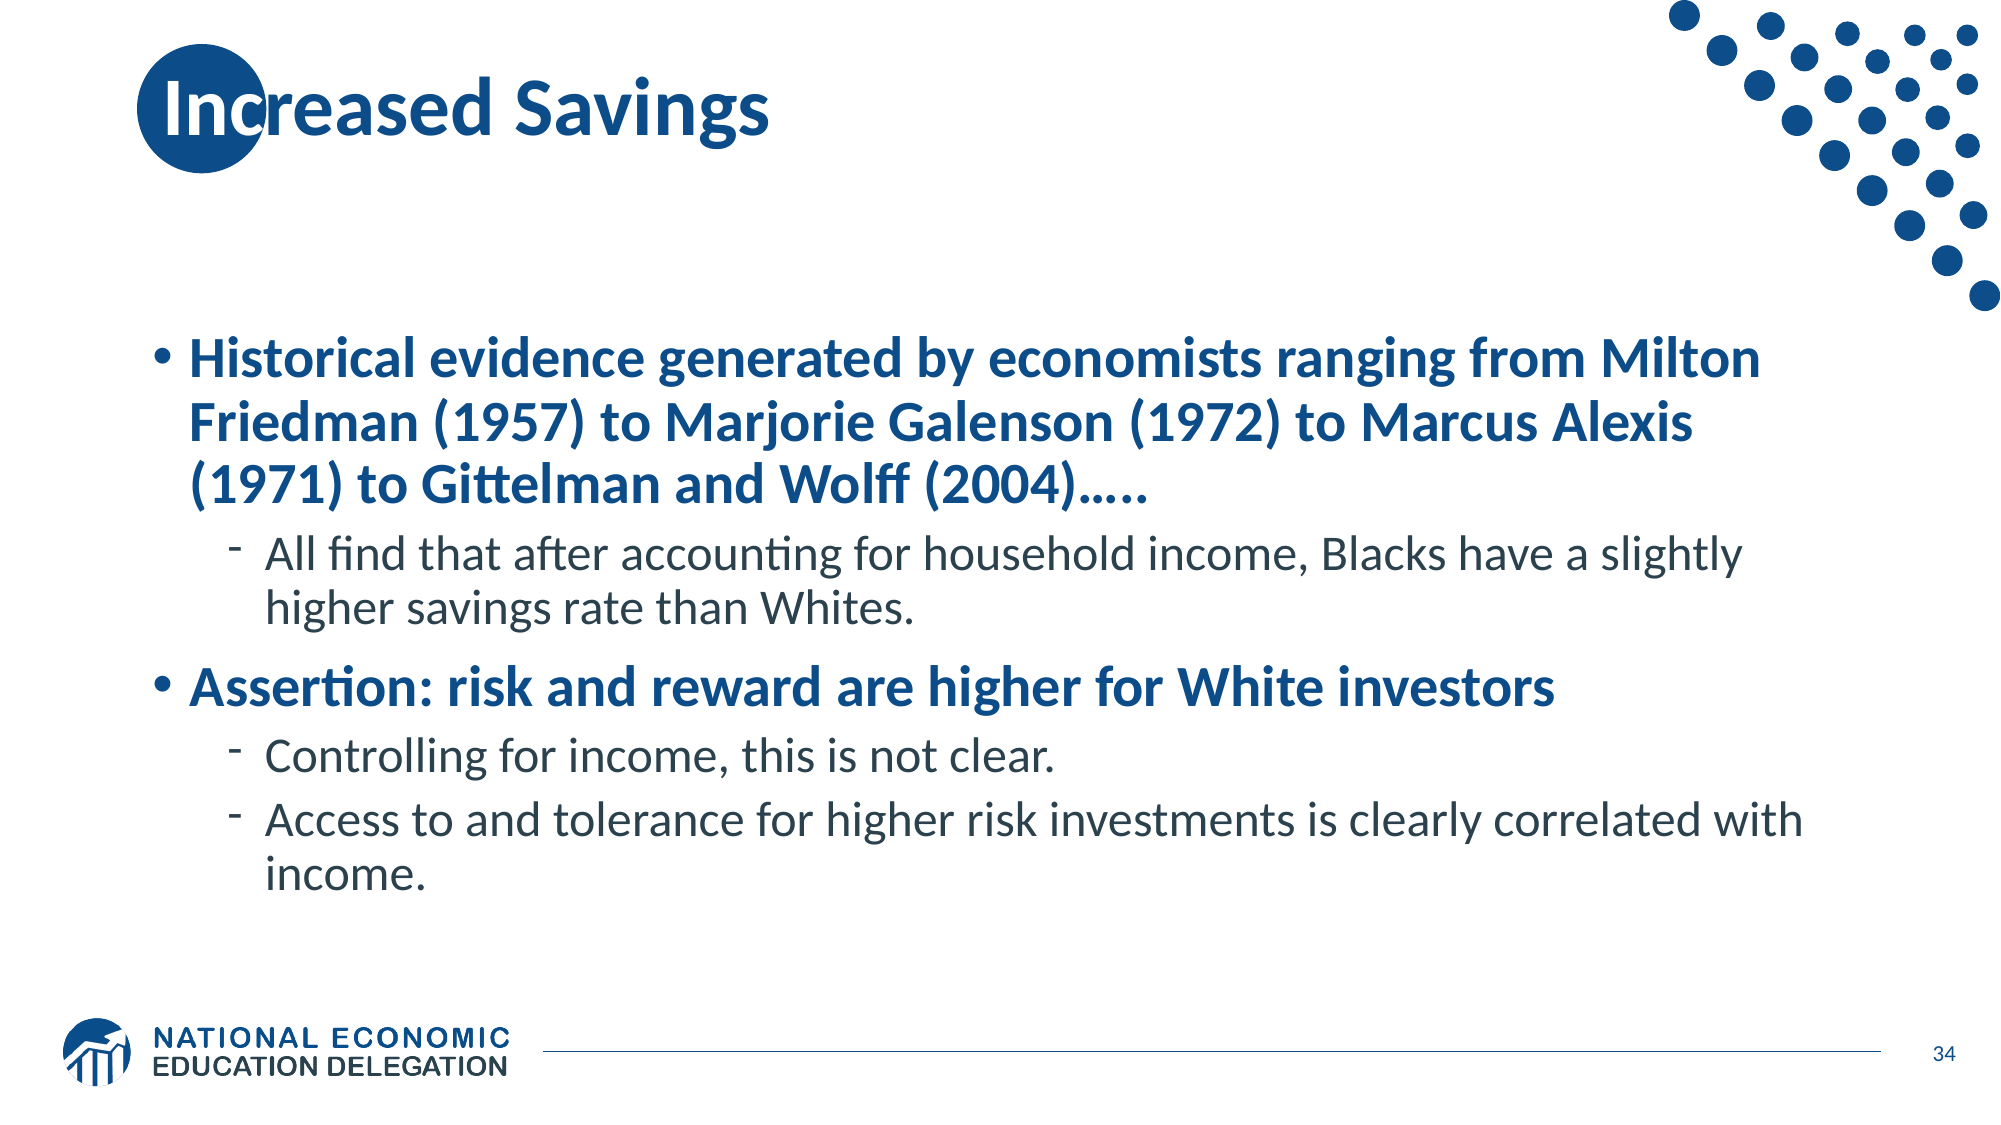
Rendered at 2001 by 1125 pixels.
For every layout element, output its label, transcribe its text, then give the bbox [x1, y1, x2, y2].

slide_number 34 [1521, 1022, 1972, 1082]
title Increased Savings [147, 0, 1873, 218]
picture [55, 1013, 520, 1091]
list Historical evidence generated by economists ranging from Milton Friedman (1957) to Marjorie Galenson (1972) to Marcus Alexis (1971) to Gittelman and Wolff (2004)….. All find that after accounting for household income, Blacks have a slightly higher savings rate than Whites. Assertion: risk and reward are higher for White investors Controlling for income, this is not clear. Access to and tolerance for higher risk investments is clearly correlated with income. [137, 257, 1863, 972]
